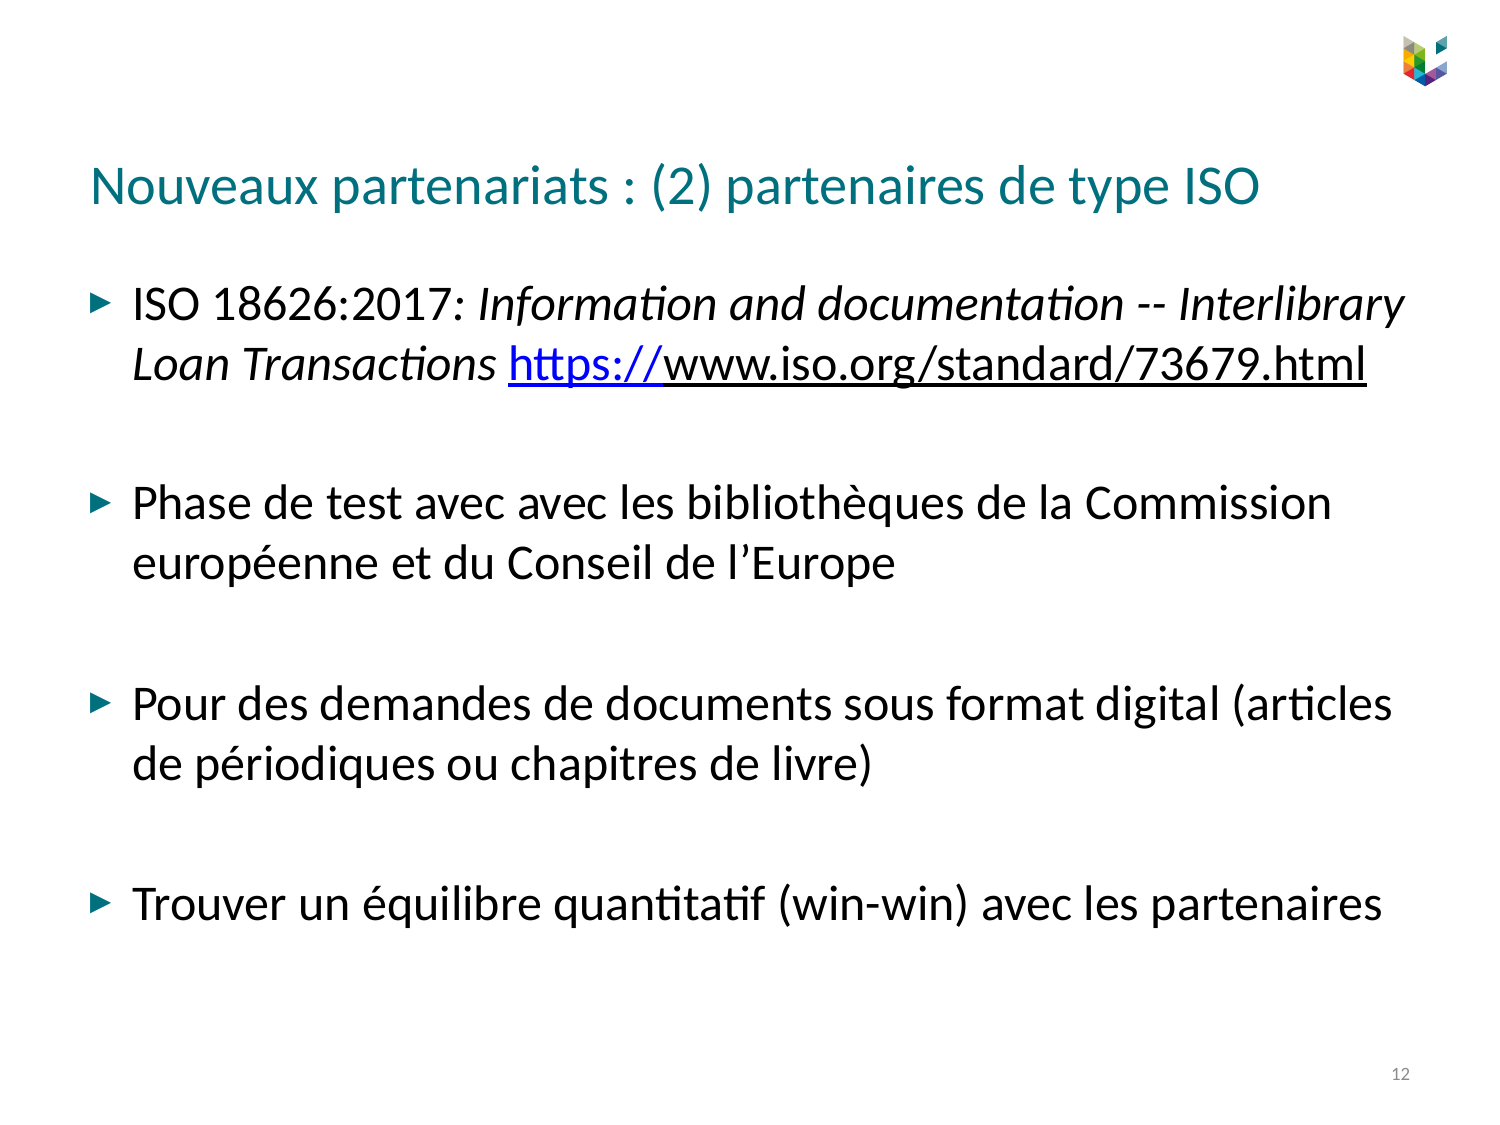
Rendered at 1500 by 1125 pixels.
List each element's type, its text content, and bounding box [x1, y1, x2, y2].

list ISO 18626:2017: Information and documentation -- Interlibrary Loan Transactions https://www.iso.org/standard/73679.html Phase de test avec avec les bibliothèques de la Commission européenne et du Conseil de l’Europe Pour des demandes de documents sous format digital (articles de périodiques ou chapitres de livre) Trouver un équilibre quantitatif (win-win) avec les partenaires [75, 262, 1425, 1005]
picture [1384, 16, 1466, 106]
title Nouveaux partenariats : (2) partenaires de type ISO [75, 130, 1425, 233]
slide_number 12 [1074, 1042, 1425, 1103]
